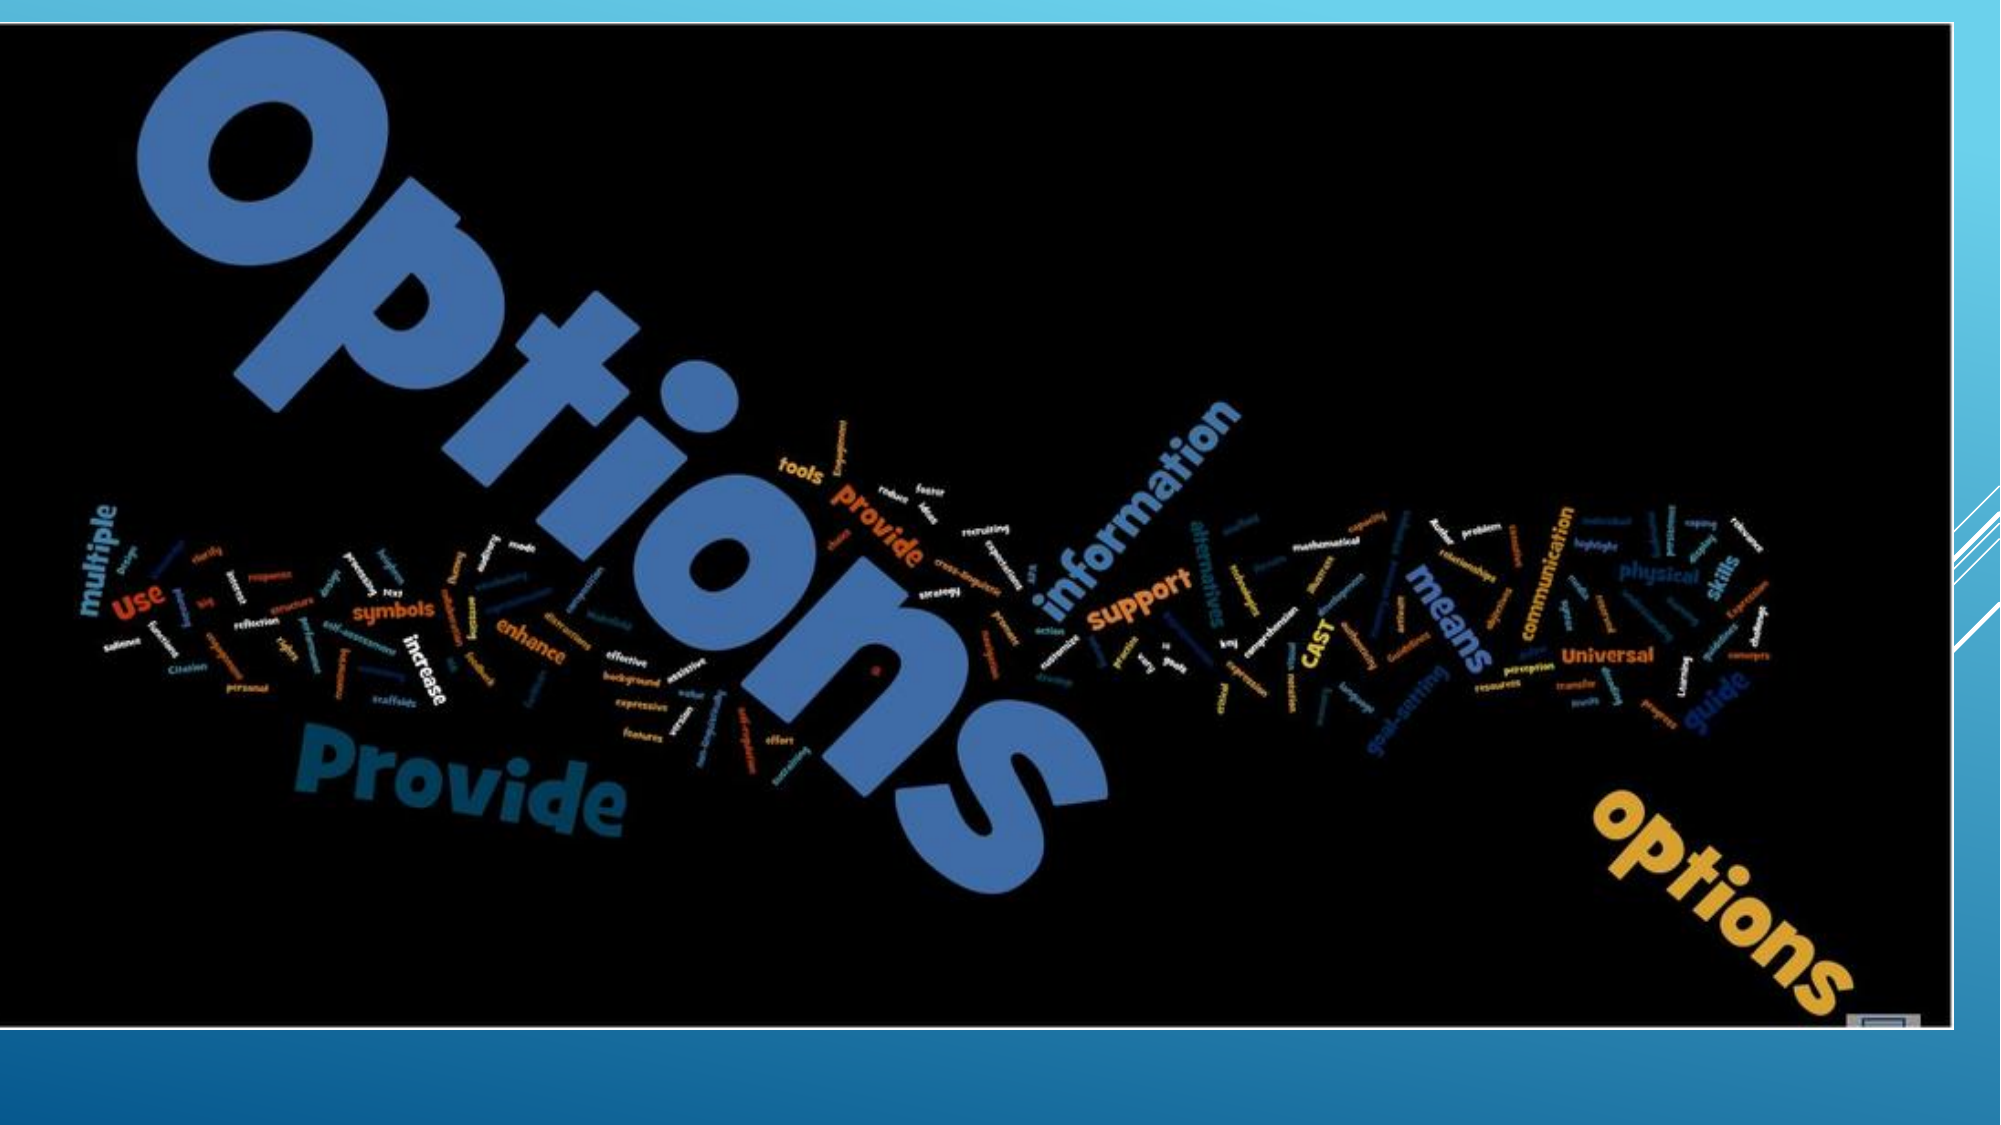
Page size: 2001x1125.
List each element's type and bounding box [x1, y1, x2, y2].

list [0, 22, 1954, 1030]
